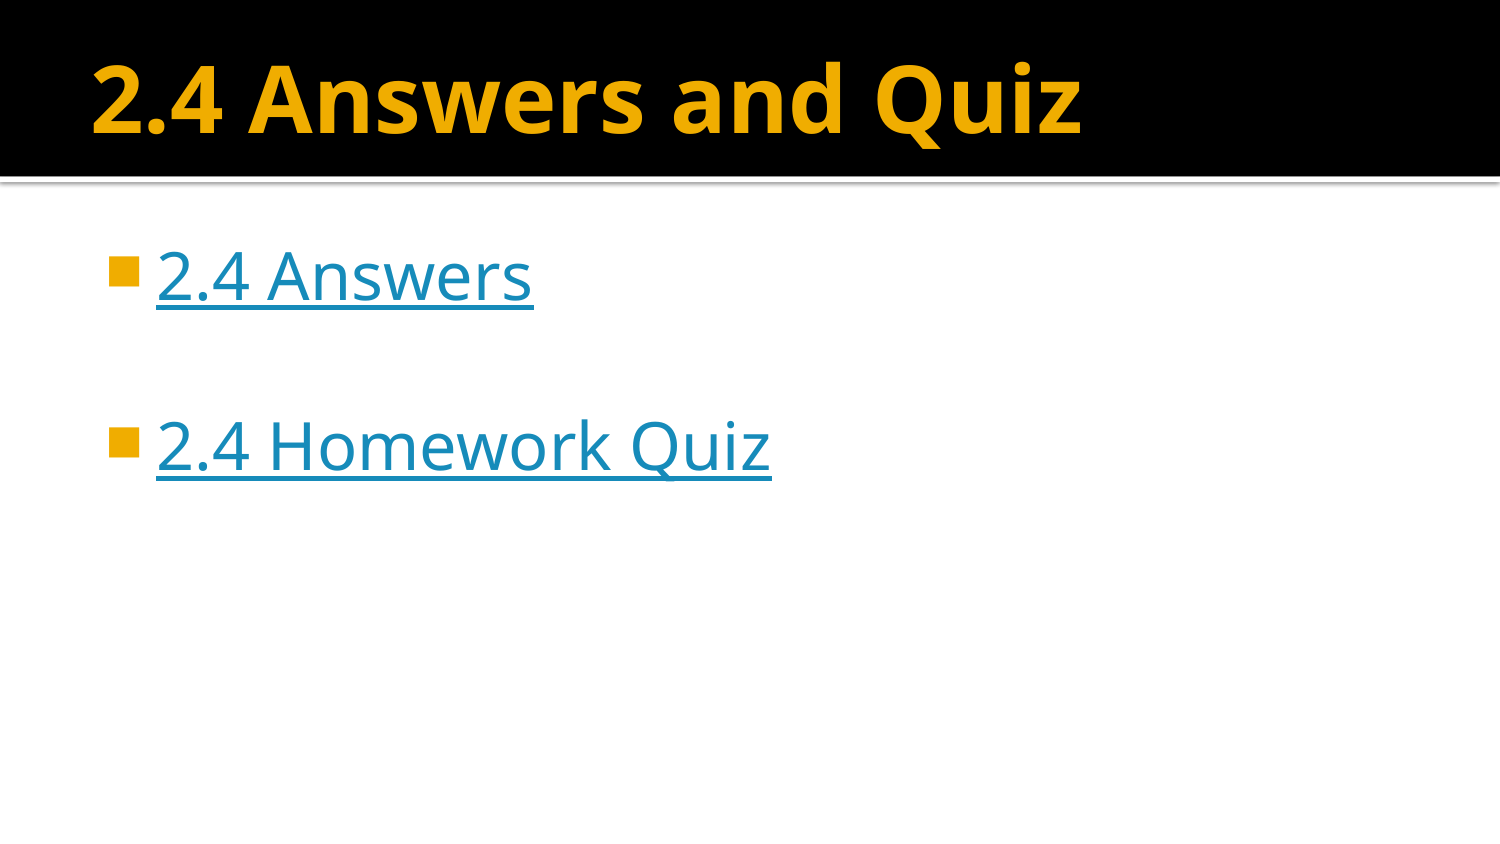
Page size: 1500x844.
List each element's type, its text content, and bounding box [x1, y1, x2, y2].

title 2.4 Answers and Quiz [75, 19, 1425, 174]
list 2.4 Answers 2.4 Homework Quiz [75, 218, 1425, 788]
